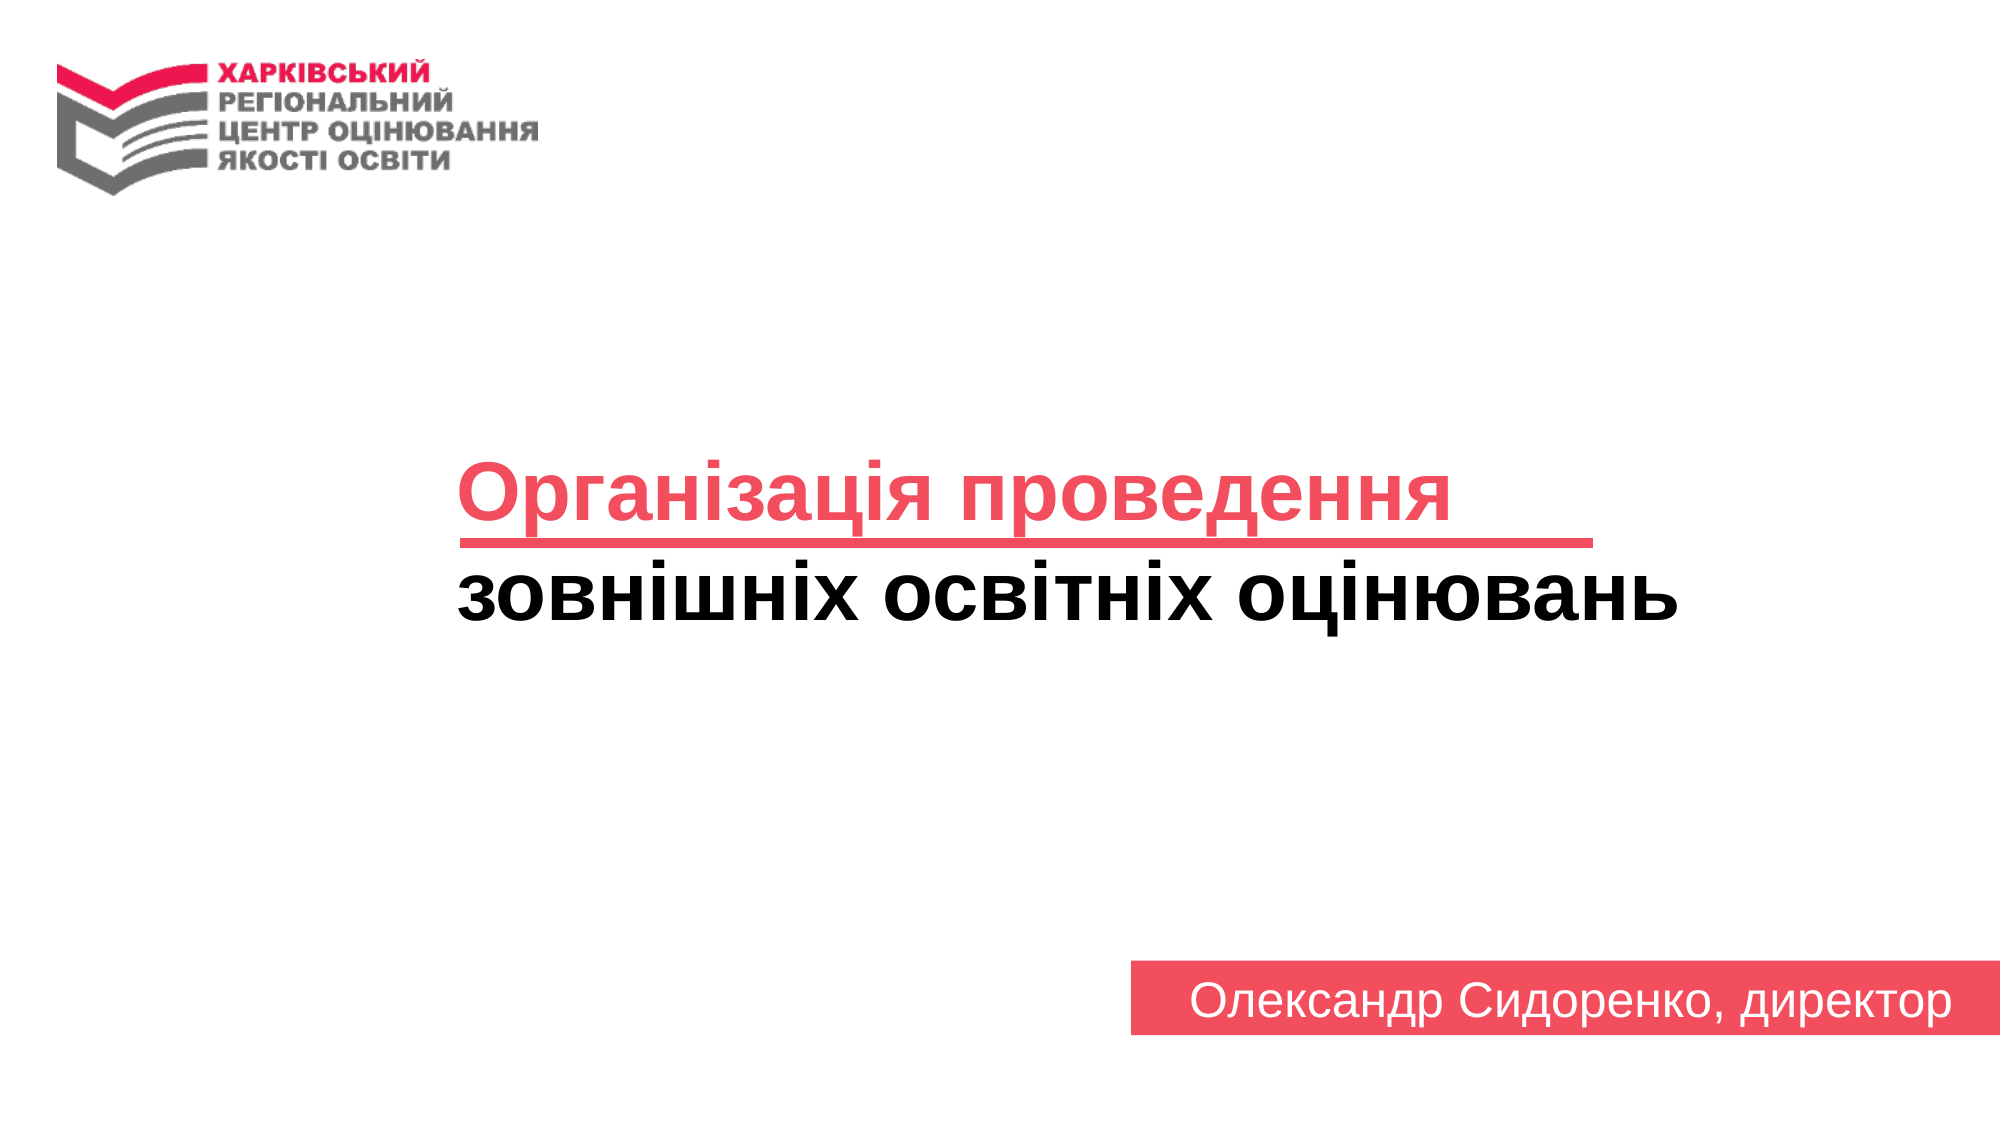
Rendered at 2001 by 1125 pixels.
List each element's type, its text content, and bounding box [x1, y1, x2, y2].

text_box Організація проведення зовнішніх освітніх оцінювань [441, 429, 1718, 645]
text_box Олександр Сидоренко, директор [1131, 960, 2000, 1036]
picture [57, 59, 538, 196]
